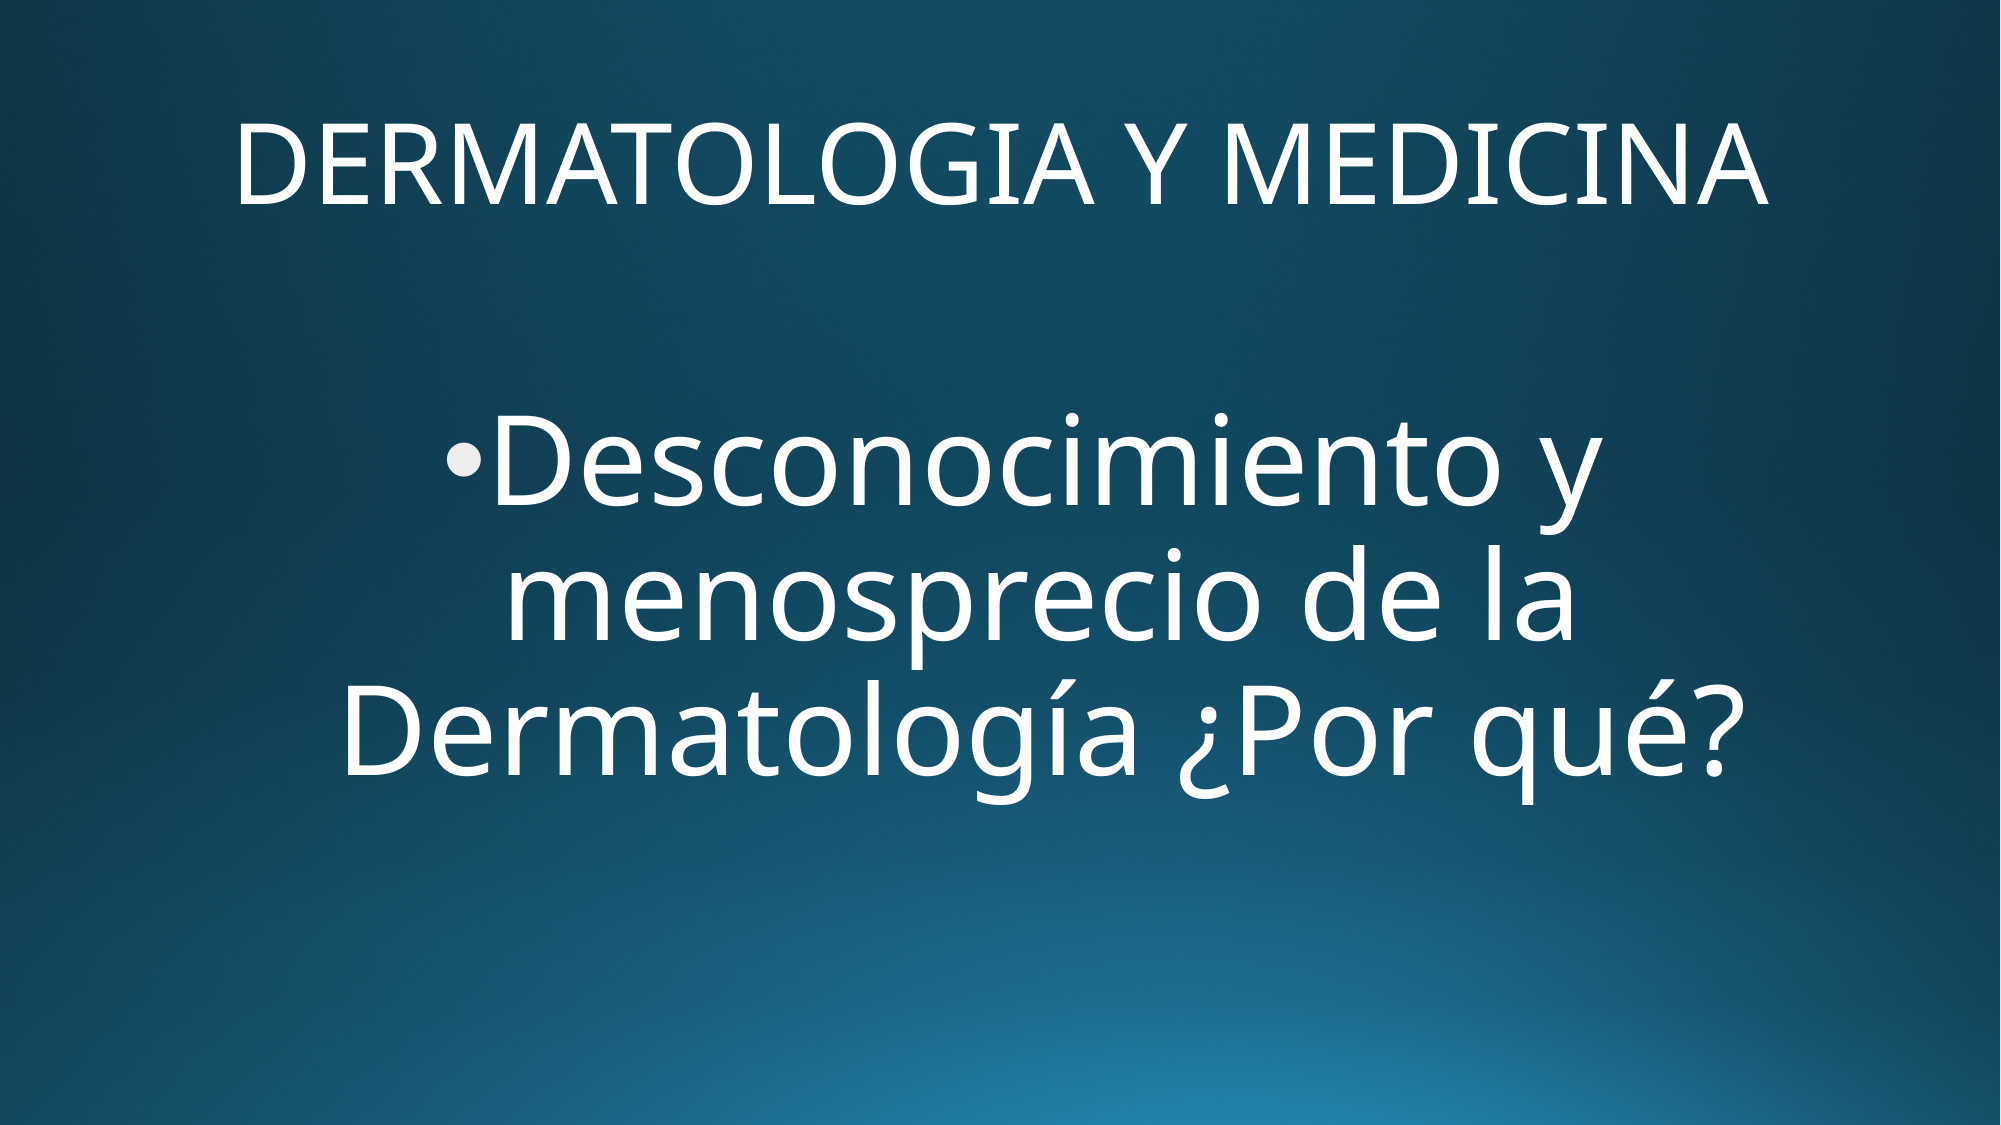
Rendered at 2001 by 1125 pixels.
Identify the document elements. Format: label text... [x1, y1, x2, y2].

list Desconocimiento y menosprecio de la Dermatología ¿Por qué? [183, 299, 1863, 1014]
title DERMATOLOGIA Y MEDICINA [137, 59, 1863, 278]
picture [0, 0, 2001, 1125]
